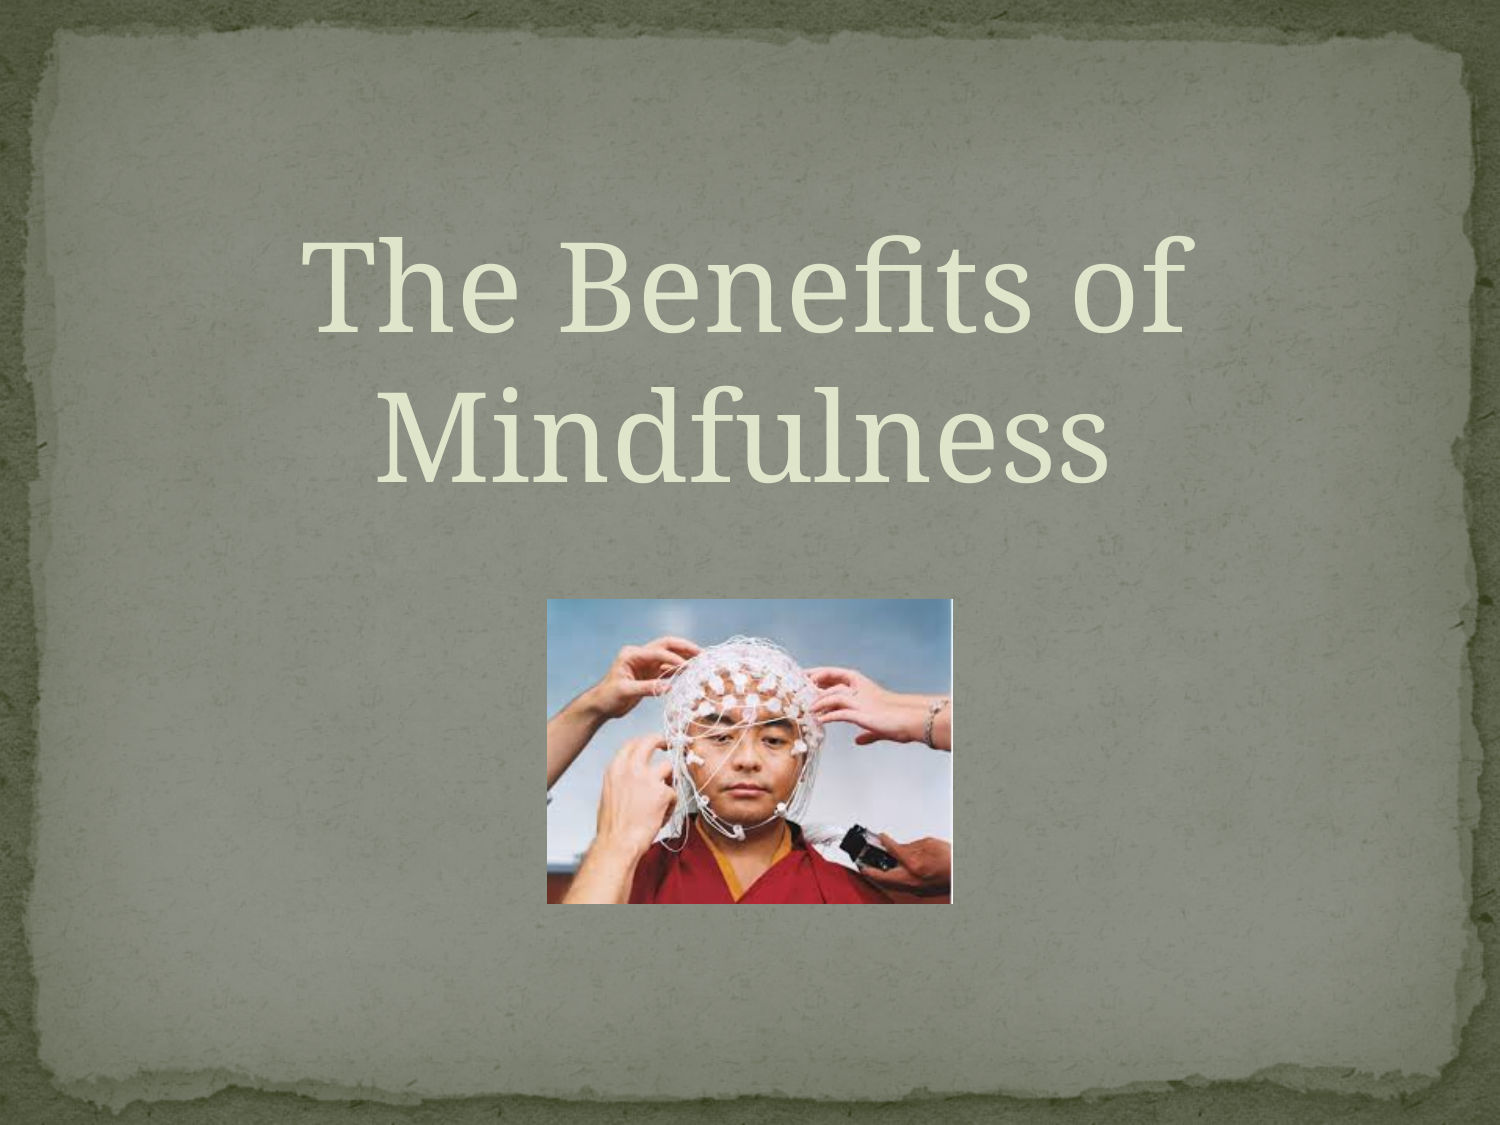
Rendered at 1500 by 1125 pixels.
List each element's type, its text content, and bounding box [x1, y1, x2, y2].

picture [547, 599, 953, 904]
list The Benefits of Mindfulness [37, 137, 1450, 1000]
